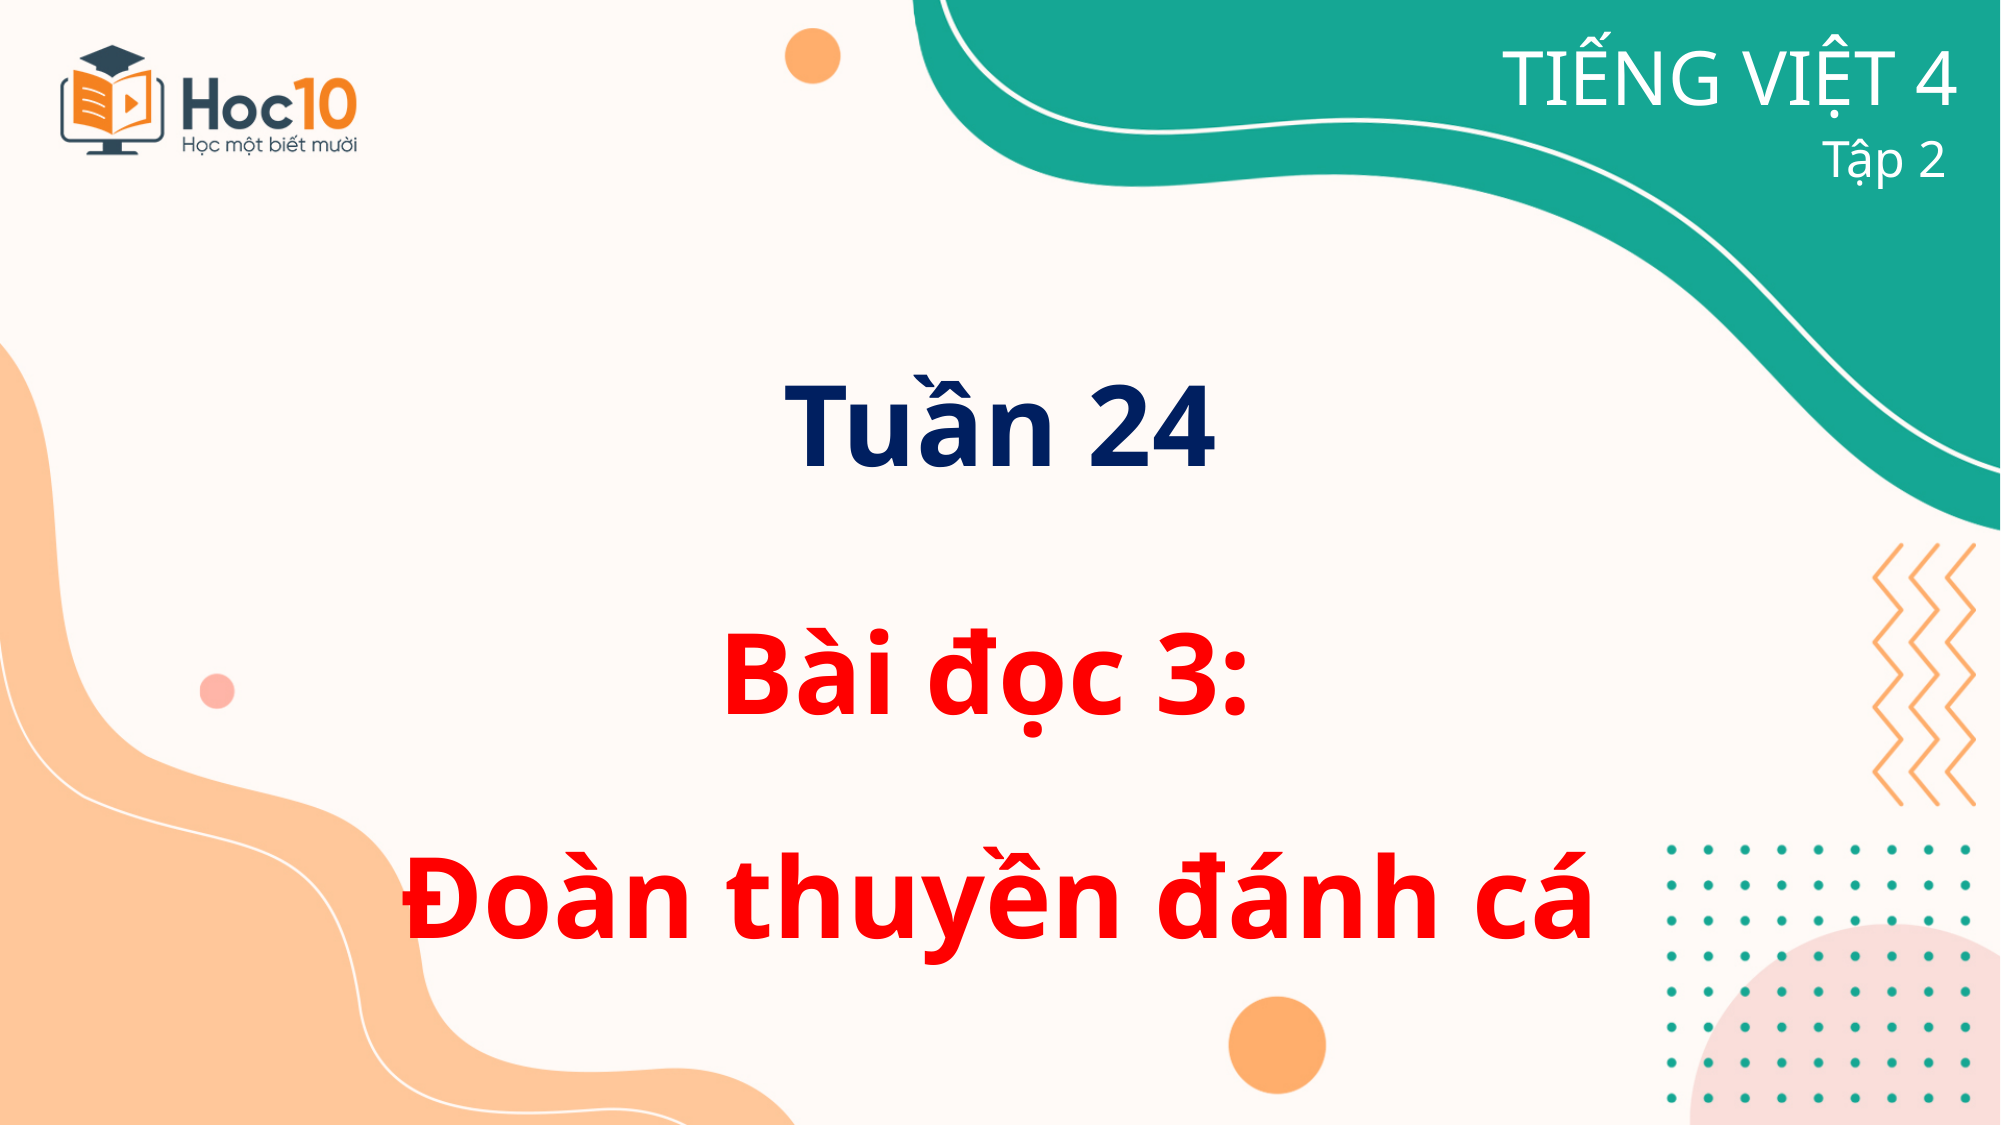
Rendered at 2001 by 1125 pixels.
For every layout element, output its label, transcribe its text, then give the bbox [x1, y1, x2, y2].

picture [0, 0, 2001, 1125]
text_box TIẾNG VIỆT 4 [1461, 23, 2000, 128]
text_box Tập 2 [1807, 119, 1962, 195]
subtitle Bài đọc 3: Đoàn thuyền đánh cá [249, 527, 1750, 1018]
title Tuần 24 [249, 294, 1750, 499]
